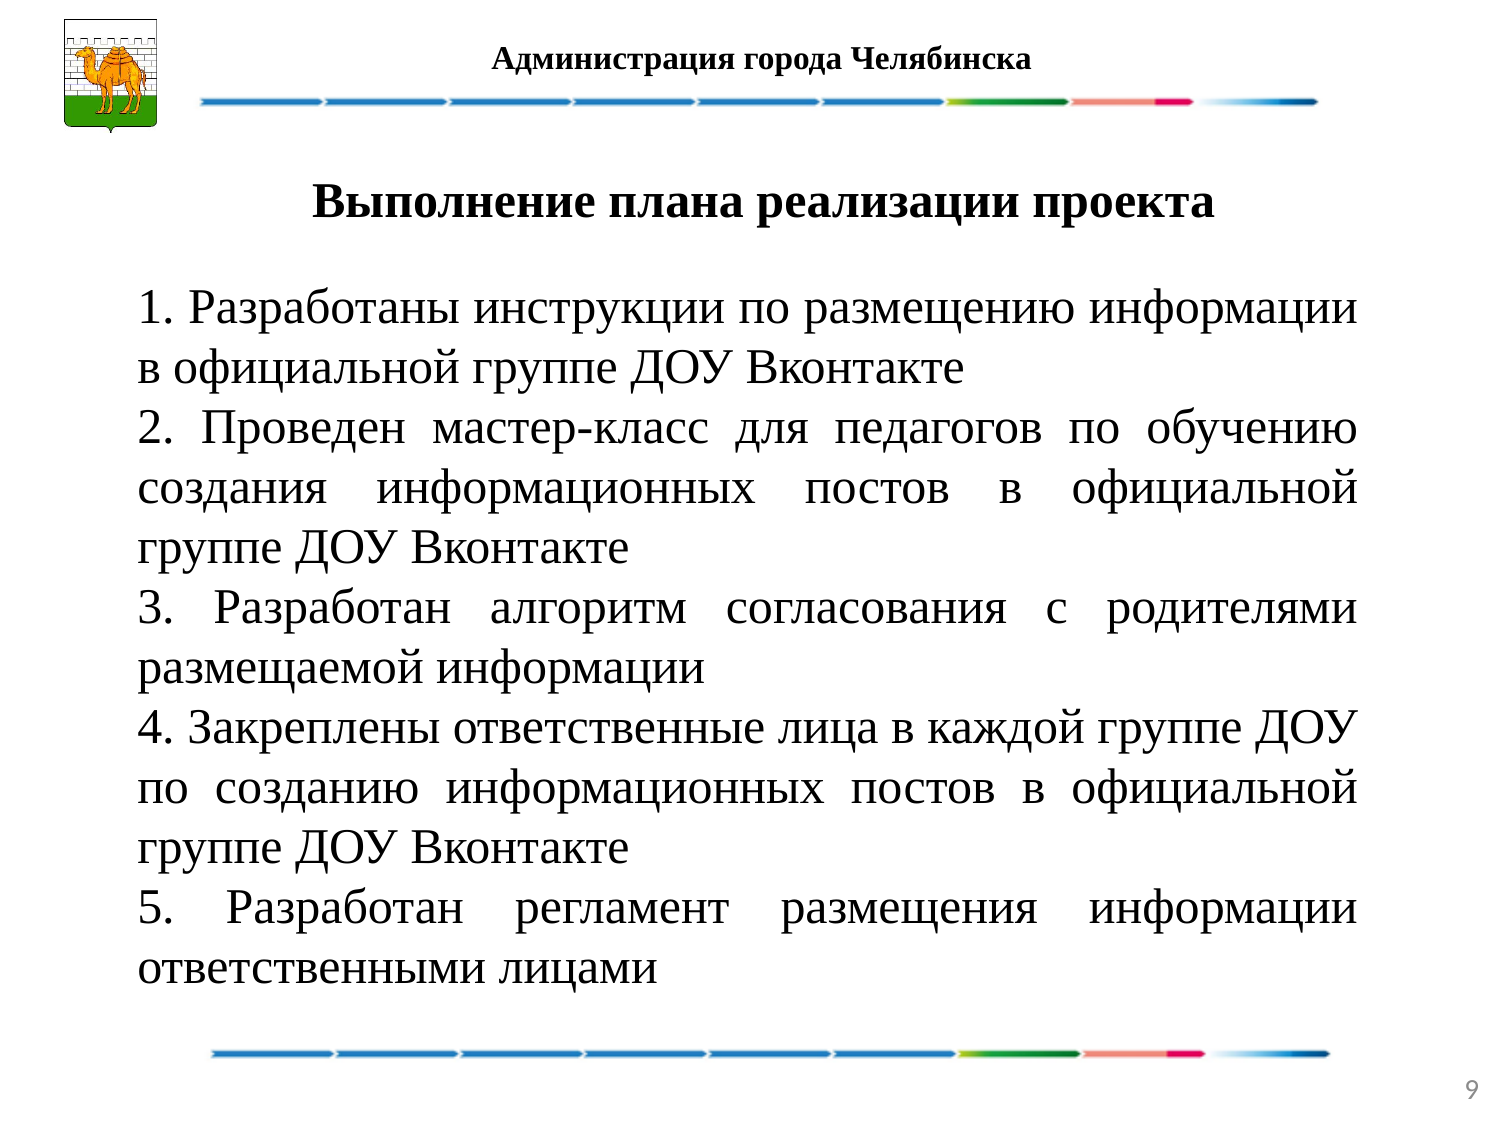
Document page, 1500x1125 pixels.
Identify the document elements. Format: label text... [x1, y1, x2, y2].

slide_number 9 [1144, 1057, 1495, 1118]
text_box Администрация города Челябинска [206, 29, 1317, 79]
text_box Выполнение плана реализации проекта [138, 160, 1389, 280]
picture [190, 81, 1333, 129]
picture [202, 1033, 1345, 1081]
text_box 1. Разработаны инструкции по размещению информации в официальной группе ДОУ Вконтакте 2. Проведен мастер-класс для педагогов по обучению создания информационных постов в официальной группе ДОУ Вконтакте 3. Разработан алгоритм согласования с родителями размещаемой информации 4. Закреплены ответственные лица в каждой группе ДОУ по созданию информационных постов в официальной группе ДОУ Вконтакте 5. Разработан регламент размещения информации ответственными лицами [122, 266, 1374, 1061]
picture [64, 18, 158, 133]
